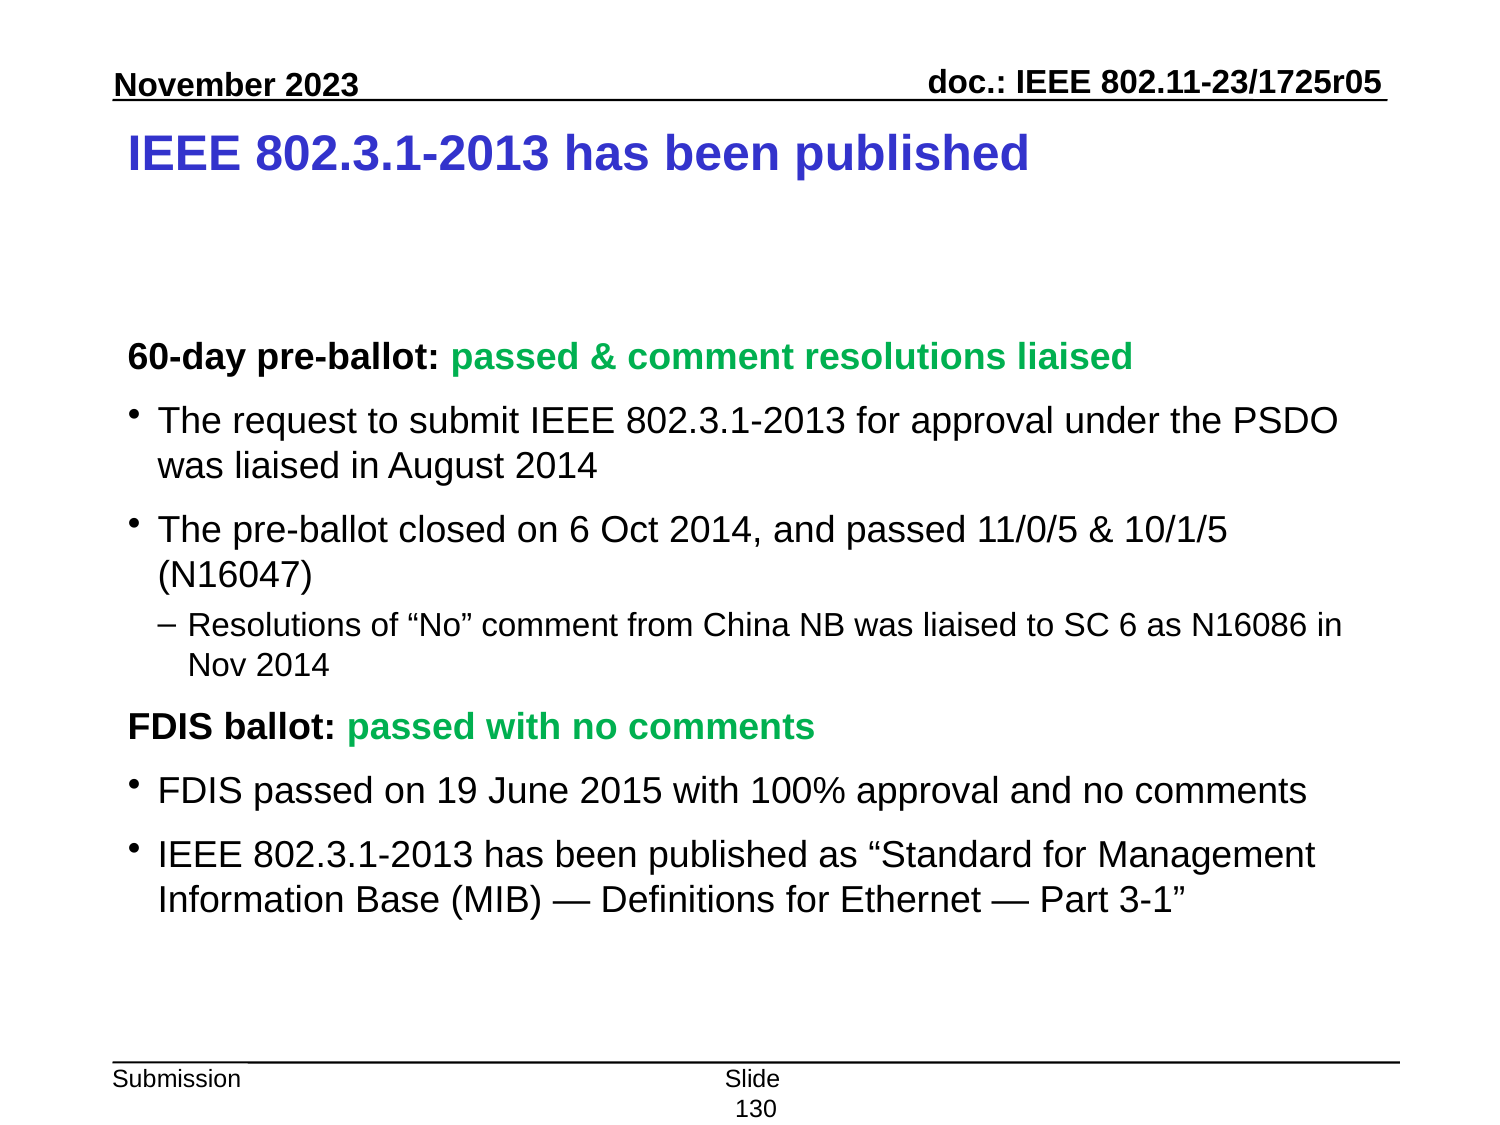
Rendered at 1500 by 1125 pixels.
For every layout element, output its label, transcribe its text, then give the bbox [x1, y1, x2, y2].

slide_number Slide 130 [709, 1061, 803, 1093]
list 60-day pre-ballot: passed & comment resolutions liaised The request to submit IEEE 802.3.1-2013 for approval under the PSDO was liaised in August 2014 The pre-ballot closed on 6 Oct 2014, and passed 11/0/5 & 10/1/5 (N16047) Resolutions of “No” comment from China NB was liaised to SC 6 as N16086 in Nov 2014 FDIS ballot: passed with no comments FDIS passed on 19 June 2015 with 100% approval and no comments IEEE 802.3.1-2013 has been published as “Standard for Management Information Base (MIB) — Definitions for Ethernet — Part 3-1” [112, 324, 1388, 1000]
title IEEE 802.3.1-2013 has been published [112, 112, 1488, 288]
